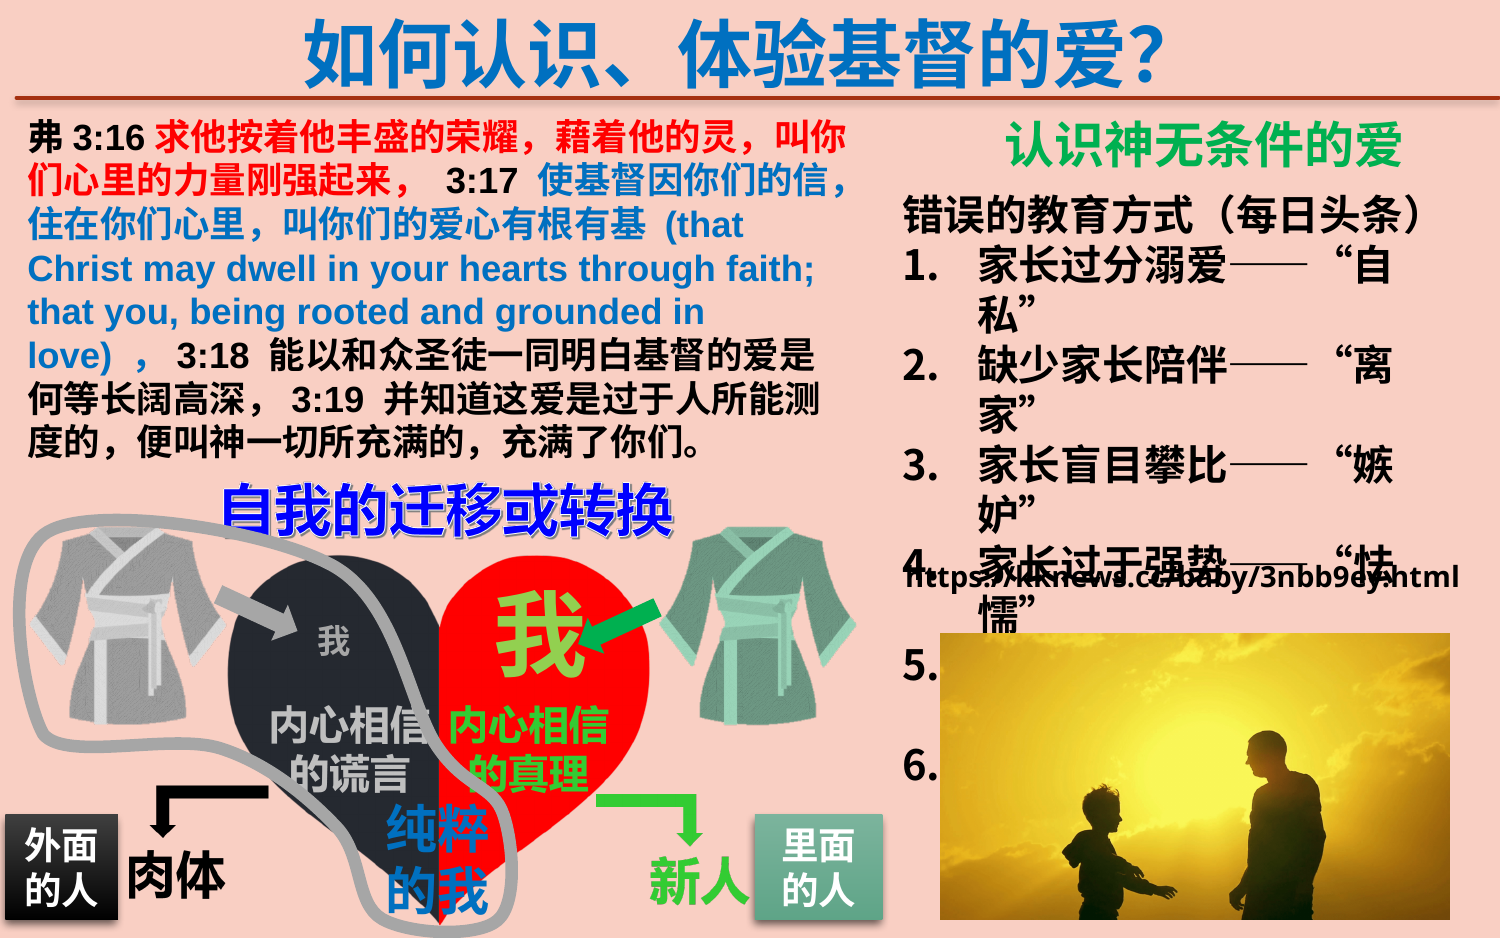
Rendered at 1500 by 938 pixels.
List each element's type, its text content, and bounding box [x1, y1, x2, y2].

picture [940, 632, 1451, 921]
text_box 外面的人 [5, 814, 89, 920]
picture [94, 732, 781, 938]
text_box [22, 520, 863, 732]
text_box 如何认识、体验基督的爱？ [287, 0, 1188, 97]
text_box [46, 739, 89, 749]
text_box 里面的人 [784, 814, 883, 920]
text_box 认识神无条件的爱 [989, 106, 1420, 181]
picture [94, 471, 781, 520]
text_box 弗3:16求他按着他丰盛的荣耀，藉着他的灵，叫你们心里的力量刚强起来， 3:17 使基督因你们的信，住在你们心里，叫你们的爱心有根有基 (that Christ may dwell in your hearts through faith; that you, being rooted and grounded in love) ，3:18 能以和众圣徒一同明白基督的爱是何等长阔高深，3:19 并知道这爱是过于人所能测度的，便叫神一切所充满的，充满了你们。 [12, 106, 863, 471]
text_box 错误的教育方式（每日头条） 家长过分溺爱——“自私” 缺少家长陪伴——“离家” 家长盲目攀比——“嫉妒” 家长过于强势——“怯懦” 家长言论不当——“自卑” 家长过分压制——“叛逆” [887, 181, 1463, 897]
text_box https://kknews.cc/baby/3nbb9ey.html [890, 550, 1476, 601]
